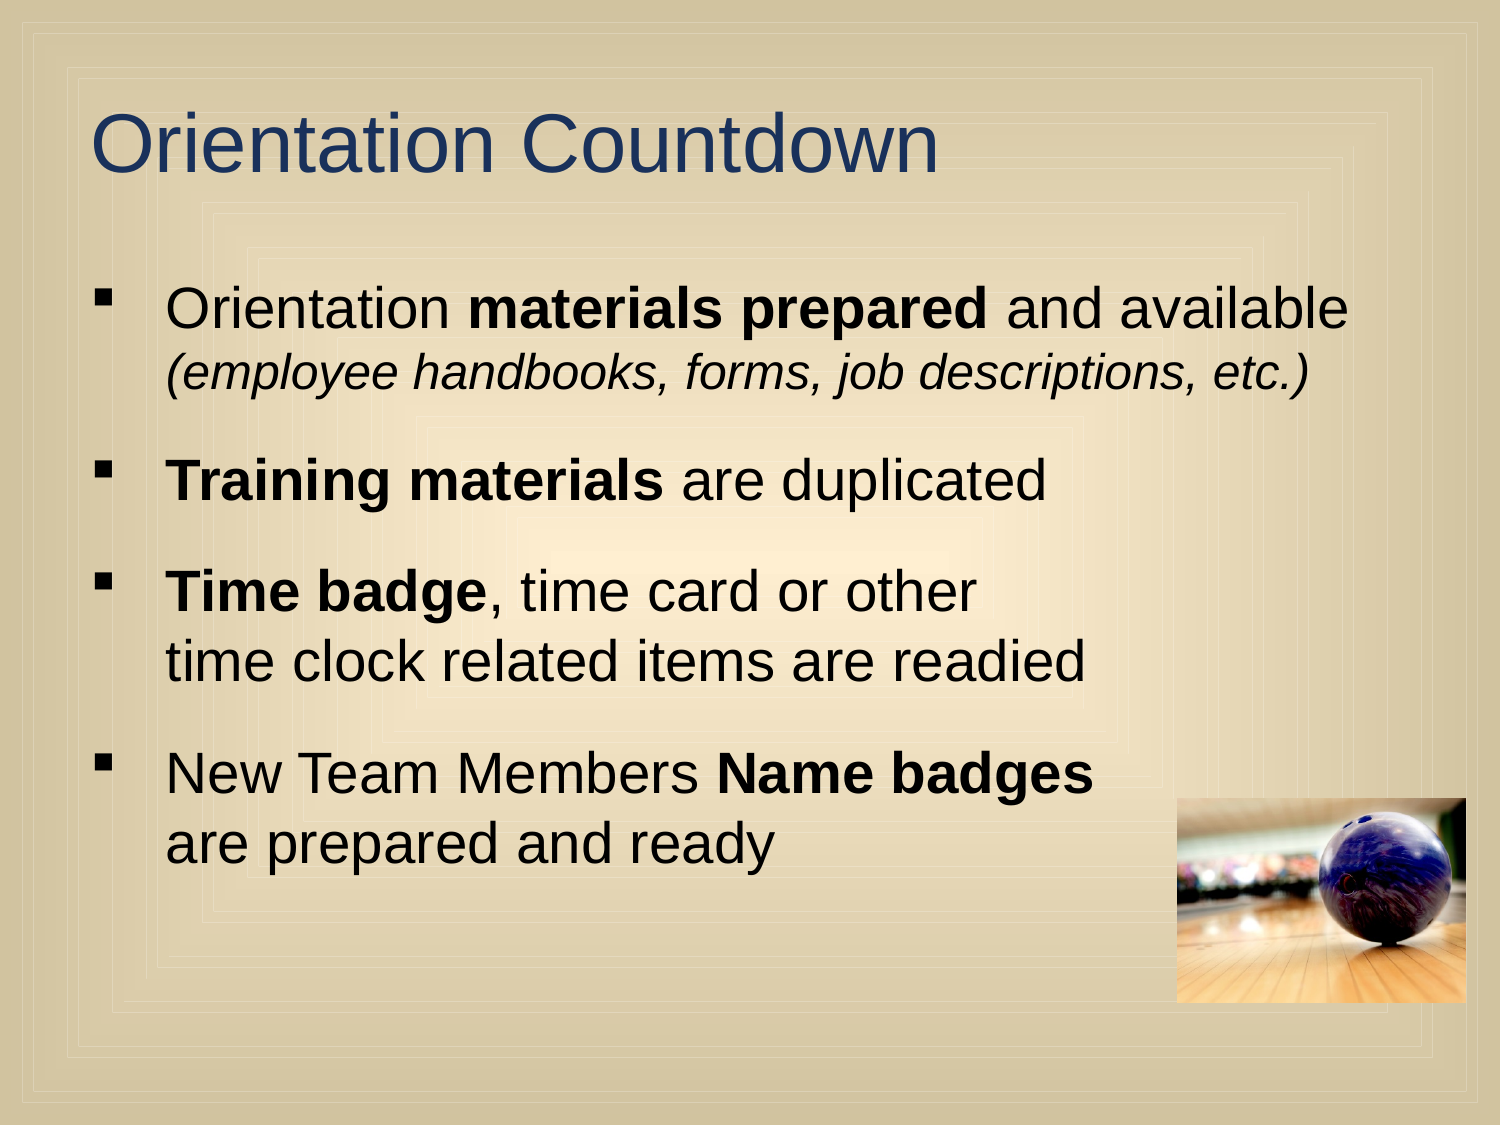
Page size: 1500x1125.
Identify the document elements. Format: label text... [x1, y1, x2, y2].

title Orientation Countdown [74, 44, 1426, 233]
list Orientation materials prepared and available (employee handbooks, forms, job descriptions, etc.) Training materials are duplicated Time badge, time card or other time clock related items are readied New Team Members Name badges are prepared and ready [74, 262, 1426, 1006]
picture [1177, 797, 1466, 1003]
